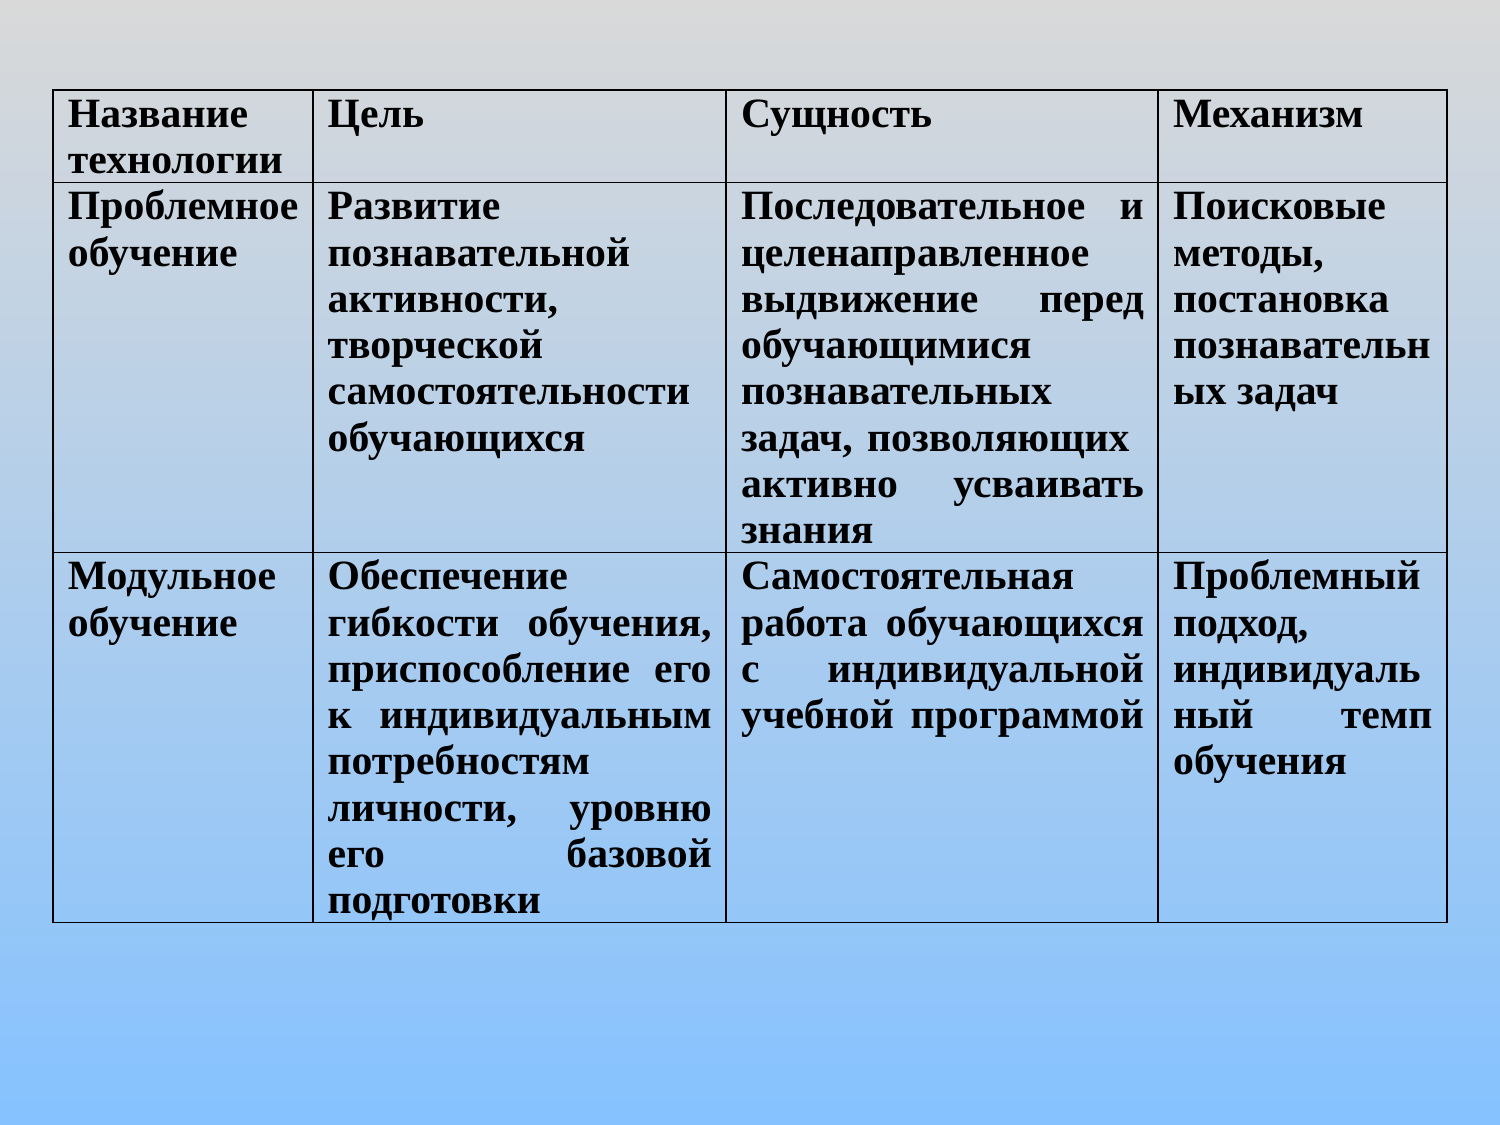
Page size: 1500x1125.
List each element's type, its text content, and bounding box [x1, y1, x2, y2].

table_header Название технологии [54, 91, 312, 182]
table_header Сущность [727, 91, 1157, 182]
table_header Механизм [1159, 91, 1446, 182]
table_cell Последовательное и целенаправленное выдвижение перед обучающимися познавательных задач, позволяющих активно усваивать знания [727, 183, 1157, 552]
table_header Цель [314, 91, 725, 182]
table_cell Развитие познавательной активности, творческой самостоятельности обучающихся [314, 183, 725, 552]
table_cell Проблемный подход, индивидуальный темп обучения [1159, 553, 1446, 922]
table_cell Обеспечение гибкости обучения, приспособление его к индивидуальным потребностям личности, уровню его базовой подготовки [314, 553, 725, 922]
table_cell Поисковые методы, постановка познавательных задач [1159, 183, 1446, 552]
table_cell Модульное обучение [54, 553, 312, 922]
table_cell Проблемное обучение [54, 183, 312, 552]
table_cell Самостоятельная работа обучающихся с индивидуальной учебной программой [727, 553, 1157, 922]
